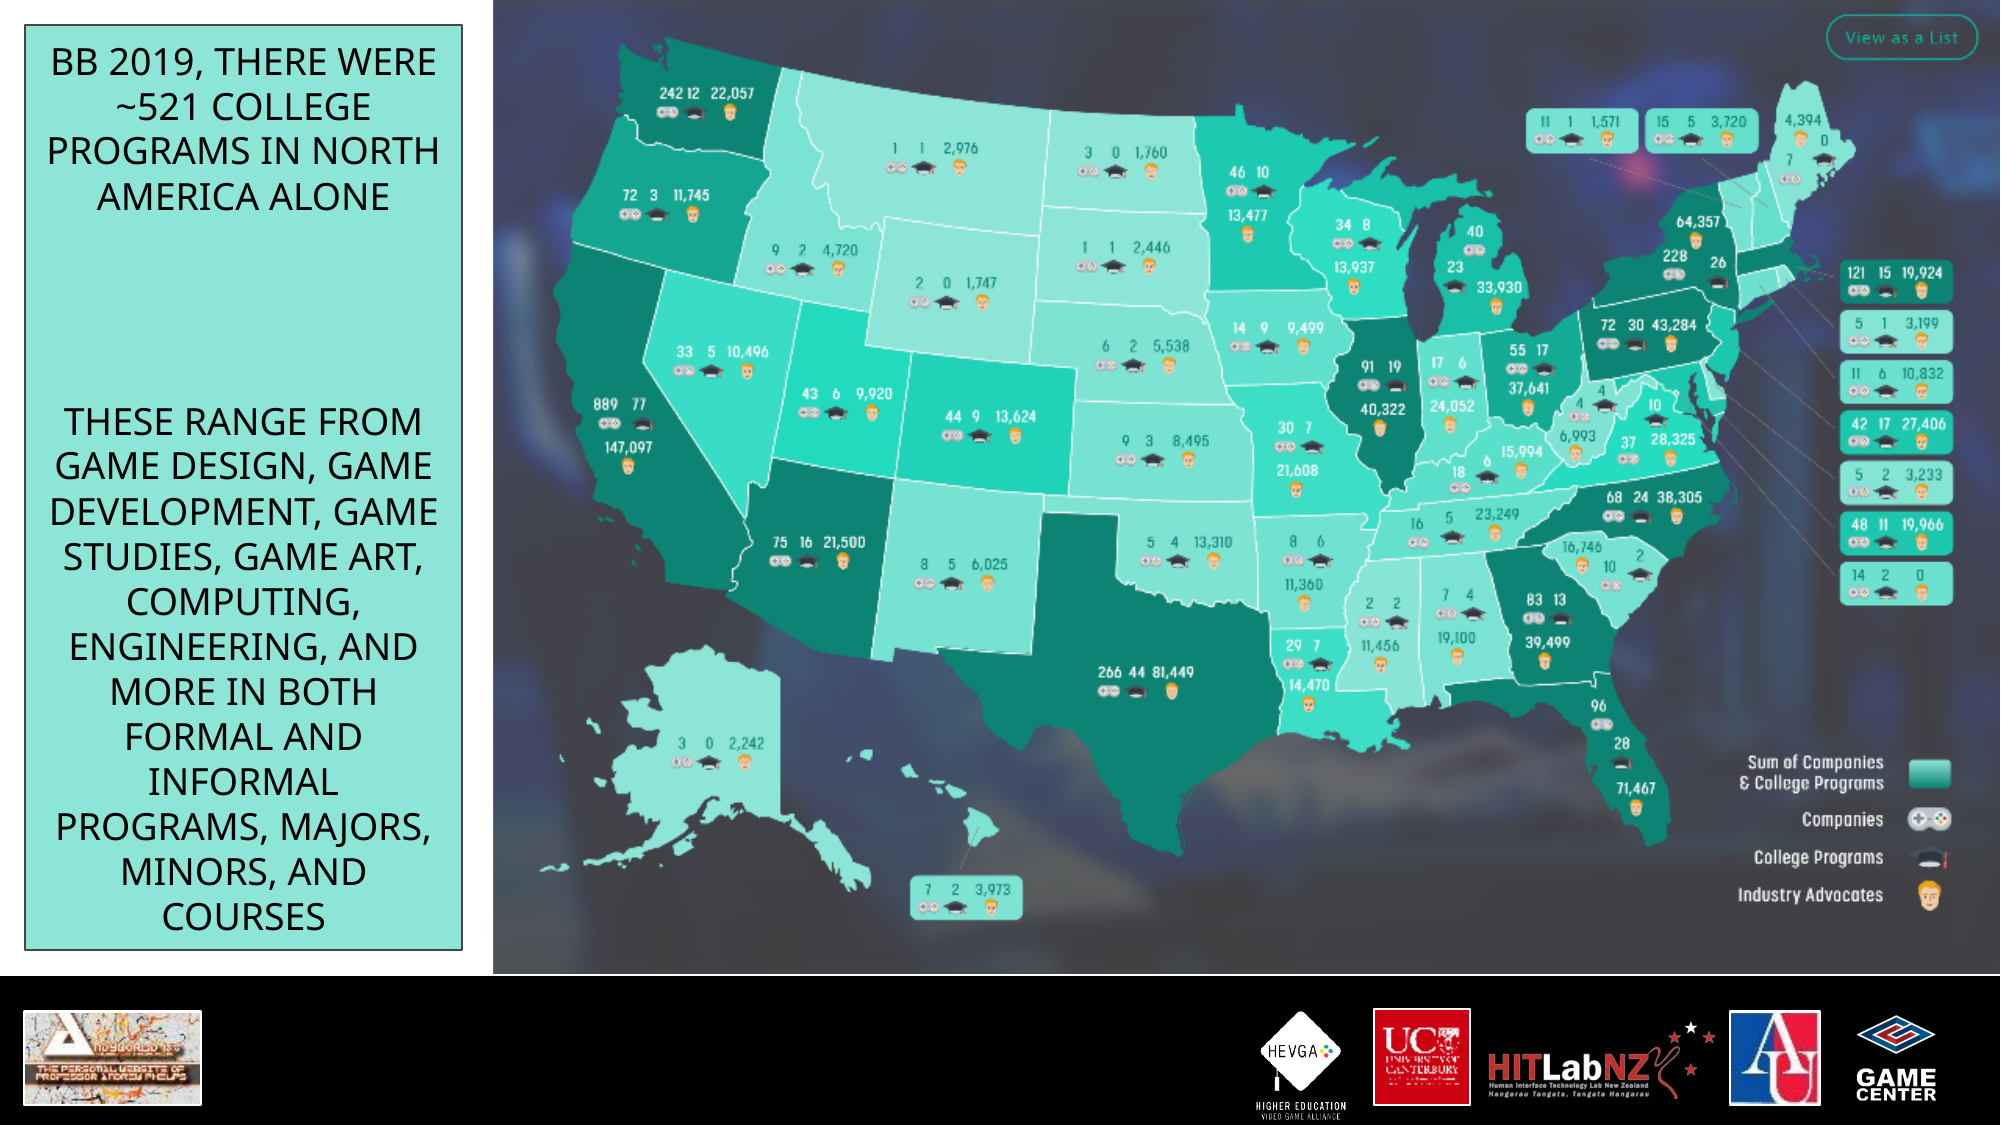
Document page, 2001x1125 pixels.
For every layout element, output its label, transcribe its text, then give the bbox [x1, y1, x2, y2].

picture [1731, 1009, 1976, 1104]
text_box [0, 0, 492, 974]
text_box BB 2019, THERE WERE ~521 COLLEGE PROGRAMS IN NORTH AMERICA ALONE THESE RANGE FROM GAME DESIGN, GAME DEVELOPMENT, GAME STUDIES, GAME ART, COMPUTING, ENGINEERING, AND MORE IN BOTH FORMAL AND INFORMAL PROGRAMS, MAJORS, MINORS, AND COURSES [24, 24, 463, 951]
picture [1483, 1018, 1721, 1106]
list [492, 0, 2000, 974]
picture [25, 1013, 200, 1104]
picture [1375, 1010, 1469, 1104]
picture [1237, 1009, 1363, 1125]
